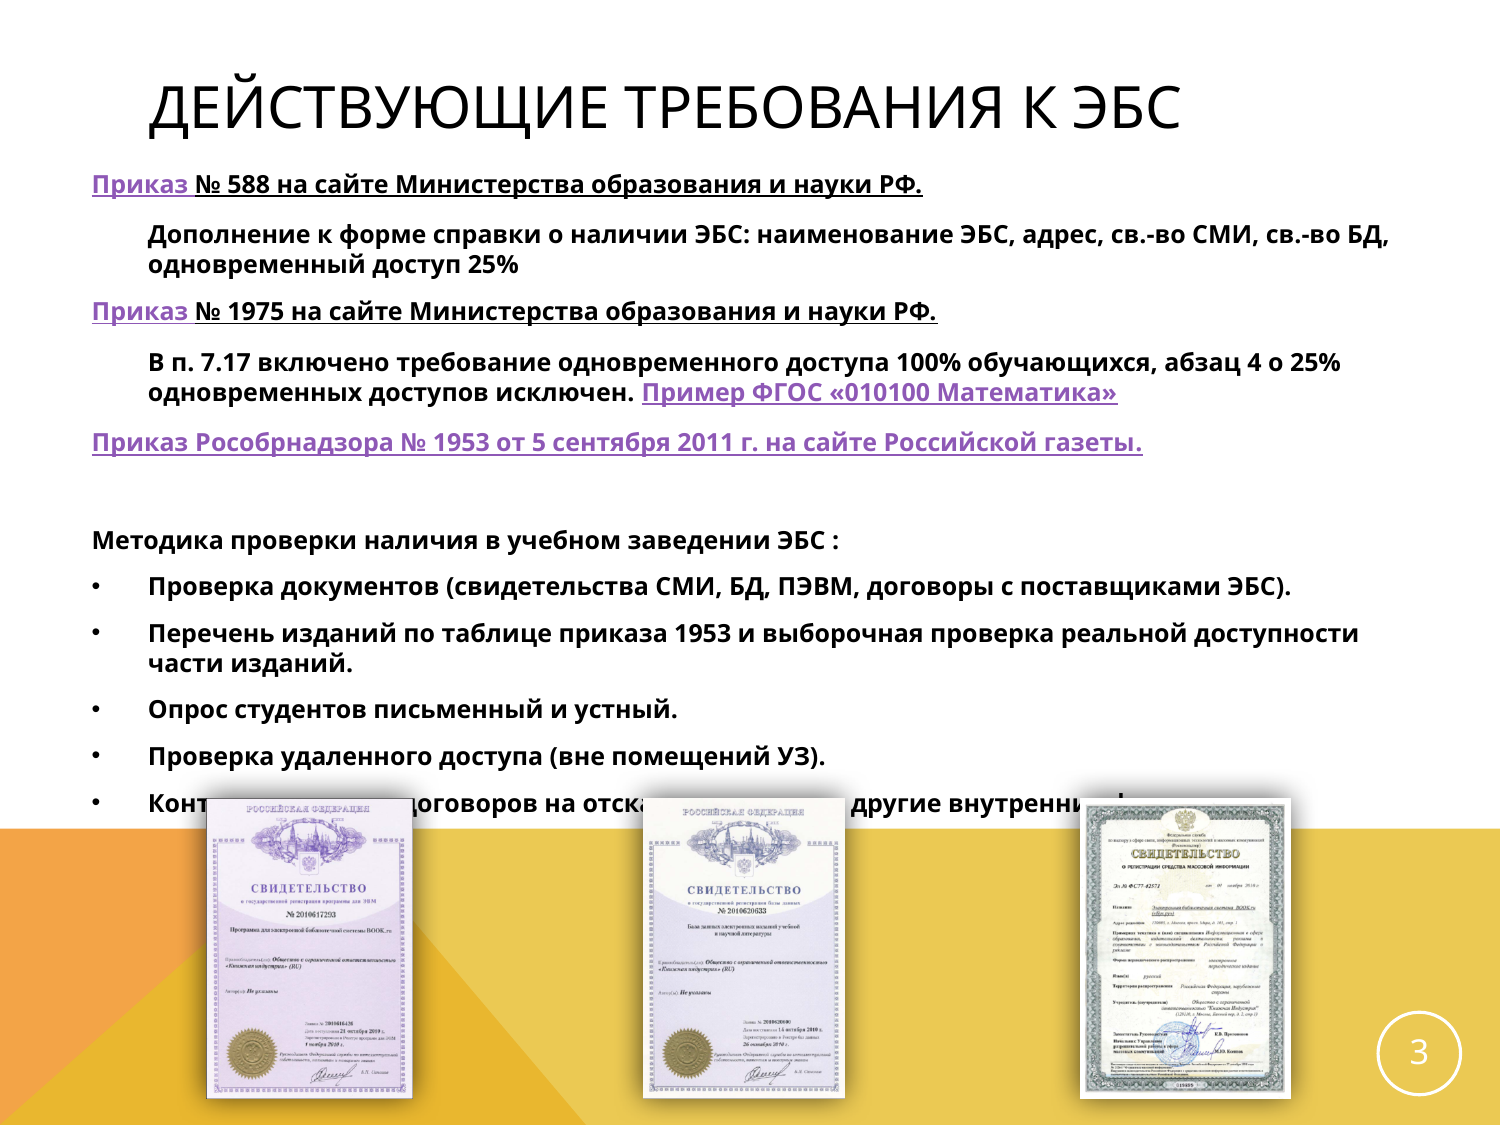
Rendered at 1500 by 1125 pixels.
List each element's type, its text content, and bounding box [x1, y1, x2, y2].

slide_number 3 [1376, 1010, 1463, 1097]
picture [1080, 798, 1291, 1099]
list Приказ № 588 на сайте Министерства образования и науки РФ. Дополнение к форме справки о наличии ЭБС: наименование ЭБС, адрес, св.-во СМИ, св.-во БД, одновременный доступ 25% Приказ № 1975 на сайте Министерства образования и науки РФ. В п. 7.17 включено требование одновременного доступа 100% обучающихся, абзац 4 о 25% одновременных доступов исключен. Пример ФГОС «010100 Математика» Приказ Рособрнадзора № 1953 от 5 сентября 2011 г. на сайте Российской газеты. Методика проверки наличия в учебном заведении ЭБС : Проверка документов (свидетельства СМИ, БД, ПЭВМ, договоры с поставщиками ЭБС). Перечень изданий по таблице приказа 1953 и выборочная проверка реальной доступности части изданий. Опрос студентов письменный и устный. Проверка удаленного доступа (вне помещений УЗ). Контроль наличия договоров на отсканированные и другие внутренние фонды. [76, 160, 1424, 811]
picture [206, 798, 414, 1099]
title Действующие требования к ЭБС [134, 59, 1369, 150]
picture [643, 798, 845, 1099]
